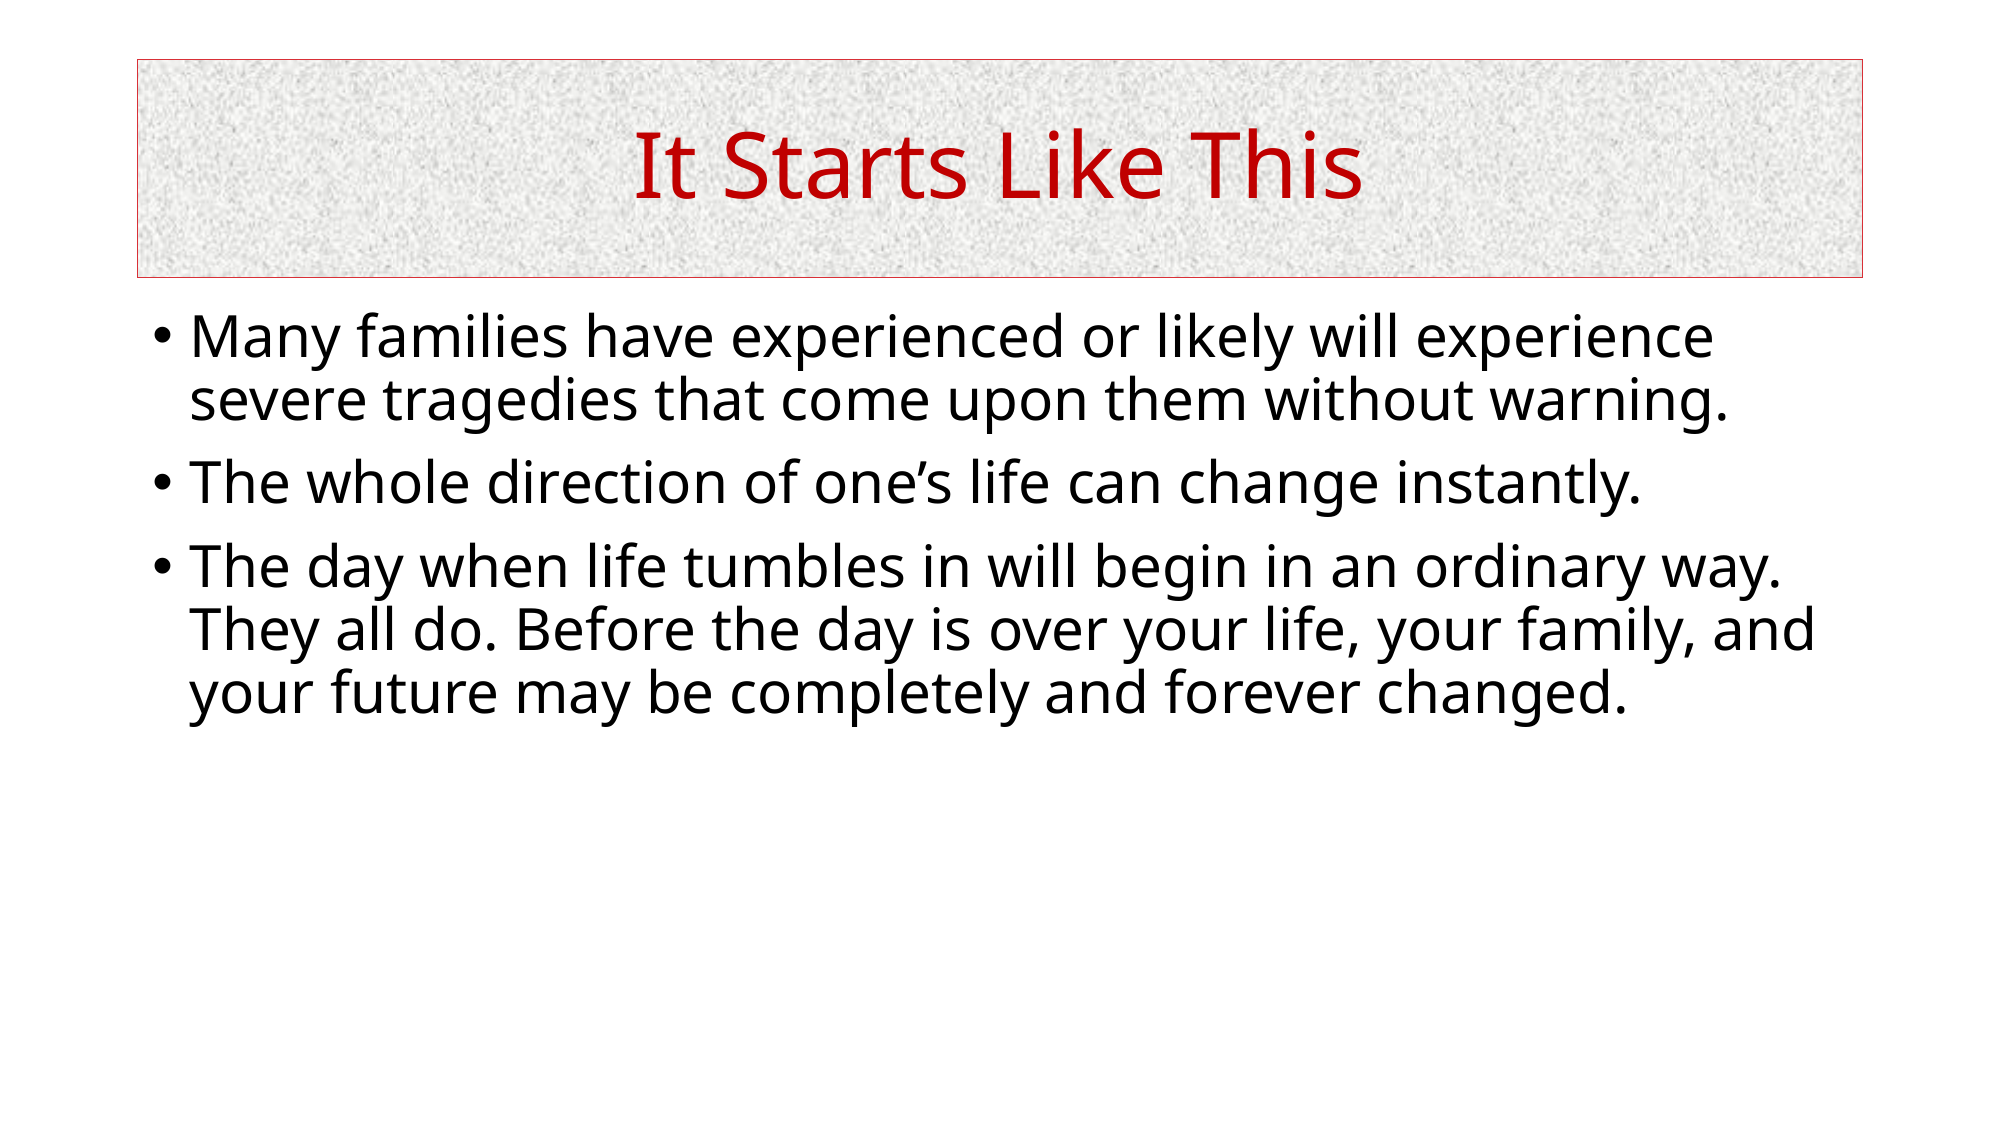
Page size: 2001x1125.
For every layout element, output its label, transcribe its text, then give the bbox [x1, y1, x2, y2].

title It Starts Like This [137, 59, 1863, 278]
list Many families have experienced or likely will experience severe tragedies that come upon them without warning. The whole direction of one’s life can change instantly. The day when life tumbles in will begin in an ordinary way. They all do. Before the day is over your life, your family, and your future may be completely and forever changed. [137, 299, 1863, 1014]
